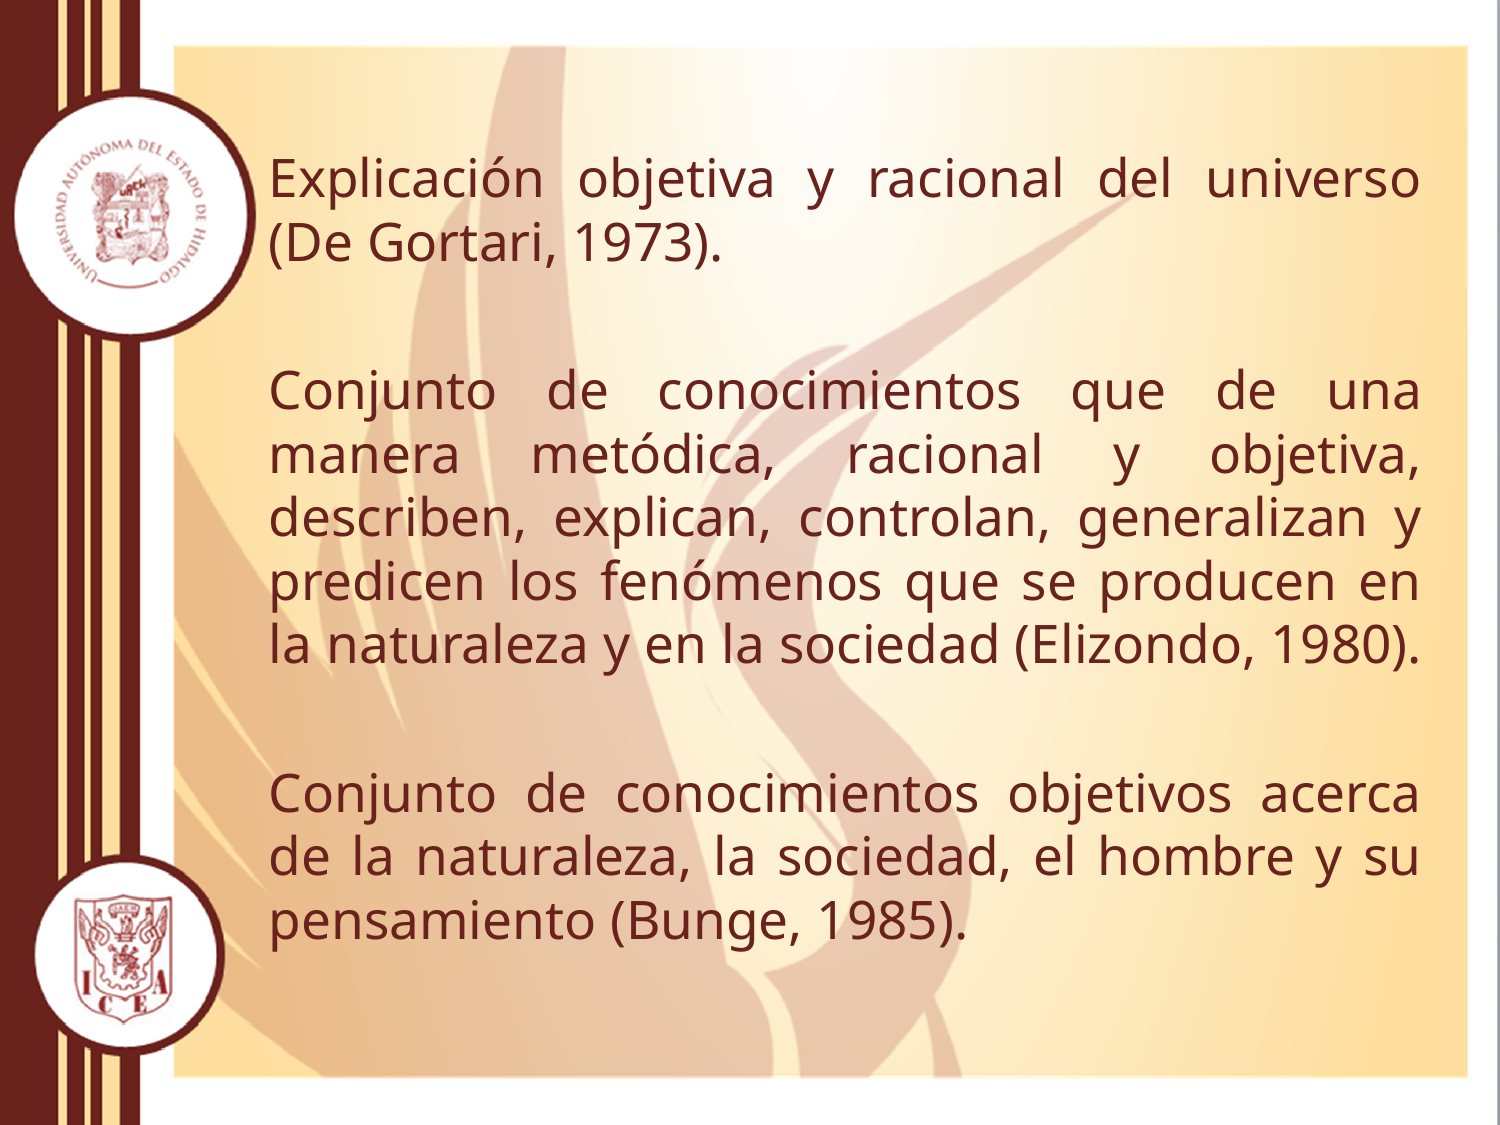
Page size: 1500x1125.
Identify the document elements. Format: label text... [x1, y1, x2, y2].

list Explicación objetiva y racional del universo (De Gortari, 1973). Conjunto de conocimientos que de una manera metódica, racional y objetiva, describen, explican, controlan, generalizan y predicen los fenómenos que se producen en la naturaleza y en la sociedad (Elizondo, 1980). Conjunto de conocimientos objetivos acerca de la naturaleza, la sociedad, el hombre y su pensamiento (Bunge, 1985). [253, 137, 1437, 1005]
picture [0, 0, 1500, 1125]
